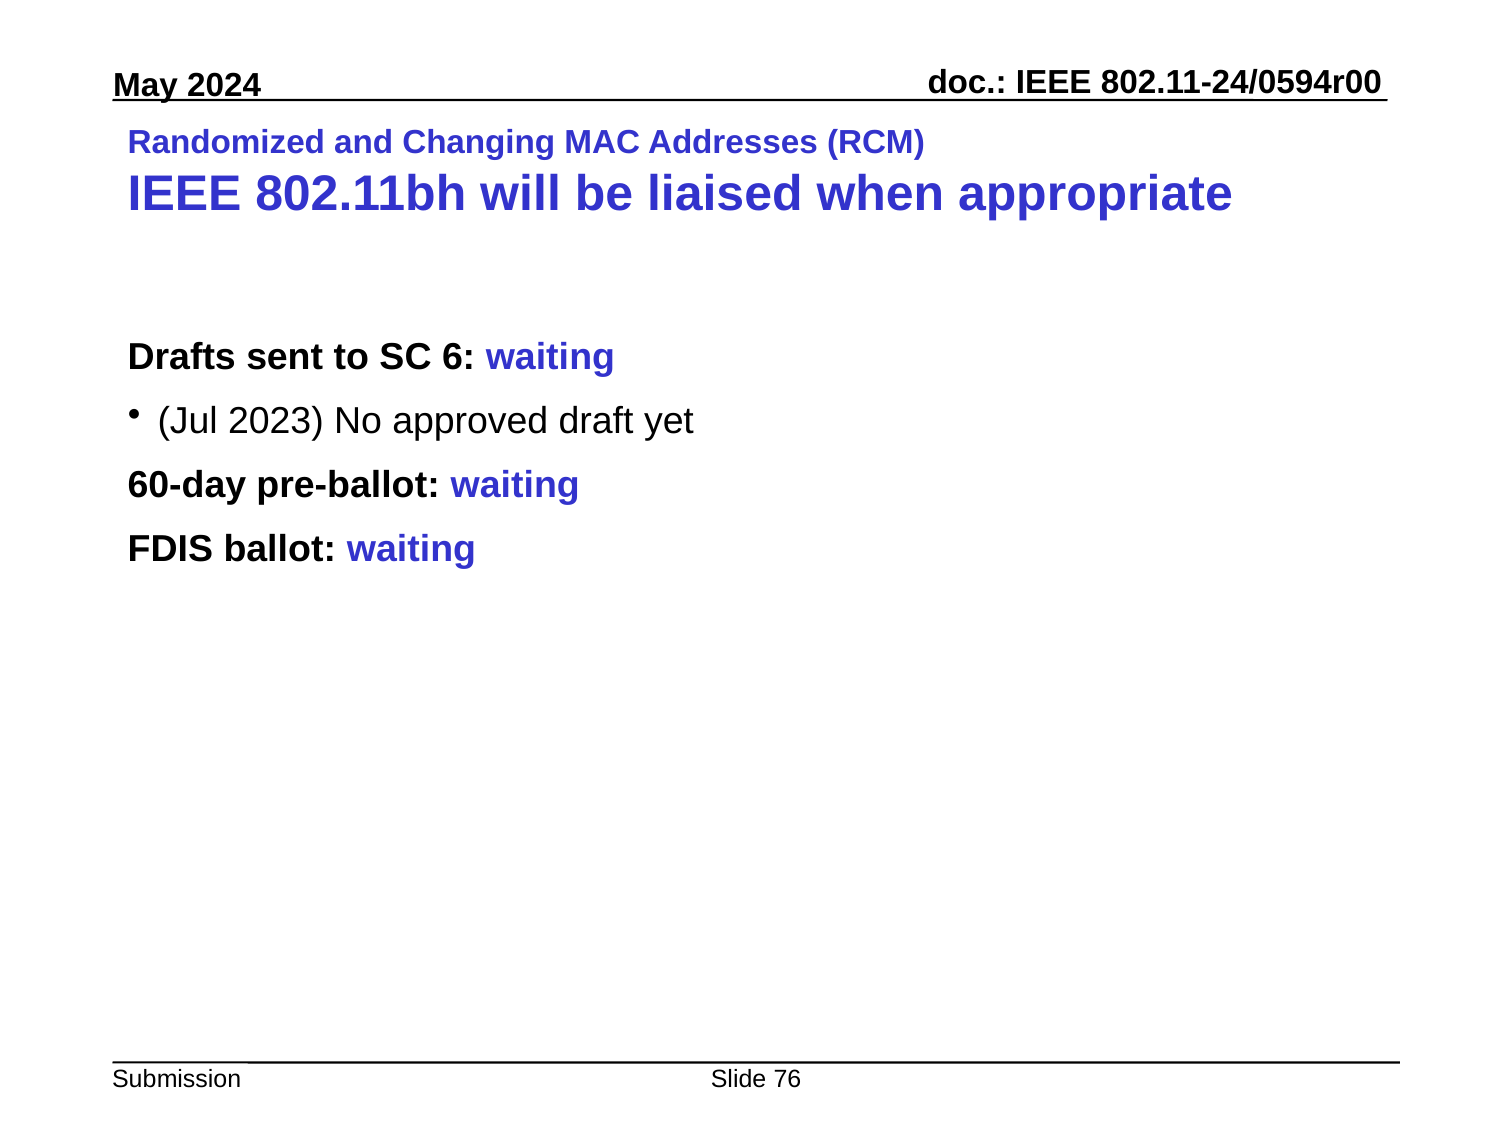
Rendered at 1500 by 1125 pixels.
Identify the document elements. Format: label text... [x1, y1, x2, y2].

slide_number Slide 76 [709, 1061, 803, 1093]
title Randomized and Changing MAC Addresses (RCM) IEEE 802.11bh will be liaised when appropriate [112, 112, 1388, 288]
list Drafts sent to SC 6: waiting (Jul 2023) No approved draft yet 60-day pre-ballot: waiting FDIS ballot: waiting [112, 324, 1388, 1000]
